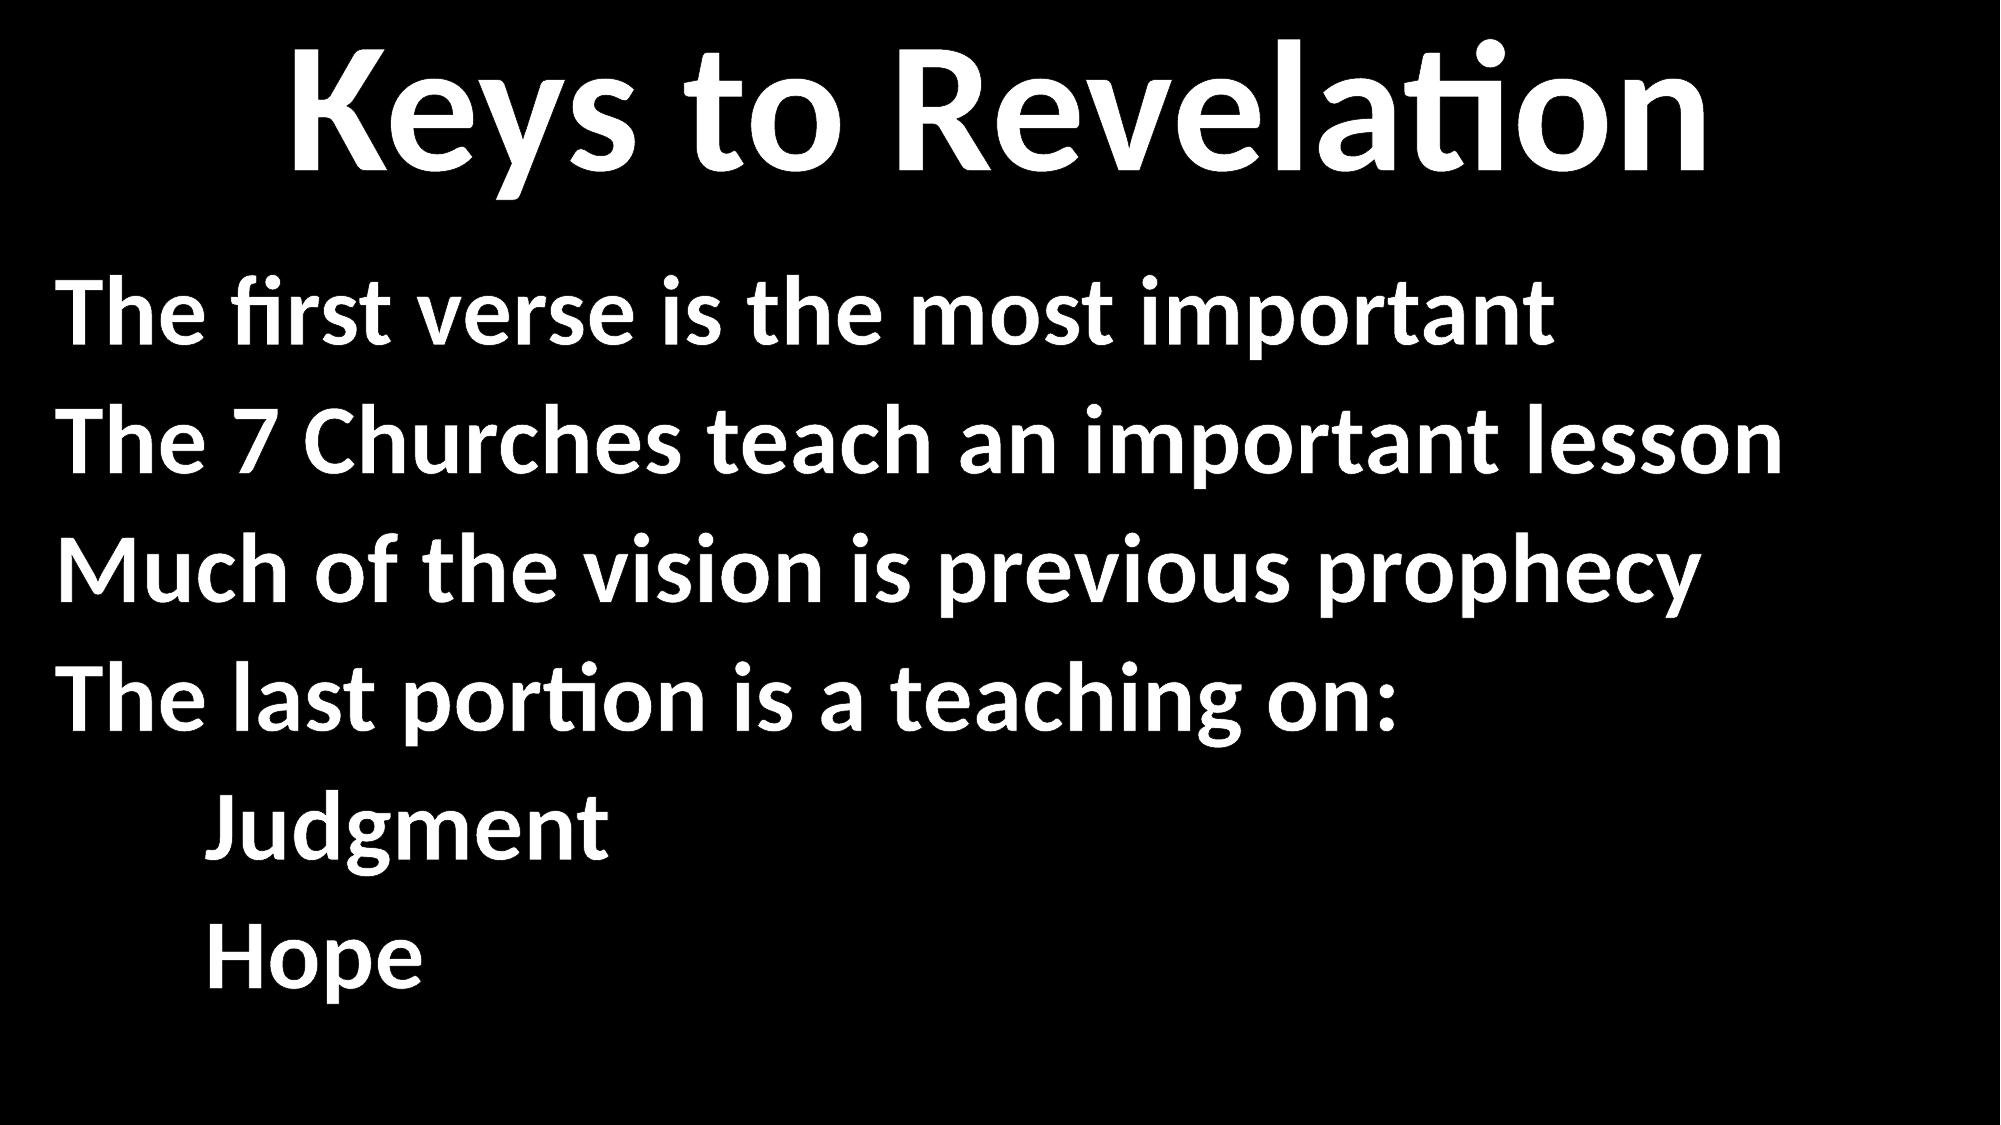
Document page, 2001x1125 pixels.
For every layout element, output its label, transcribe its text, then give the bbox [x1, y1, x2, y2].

list The first verse is the most important The 7 Churches teach an important lesson Much of the vision is previous prophecy The last portion is a teaching on: Judgment Hope [39, 251, 1961, 1125]
title Keys to Revelation [0, 1, 2000, 219]
